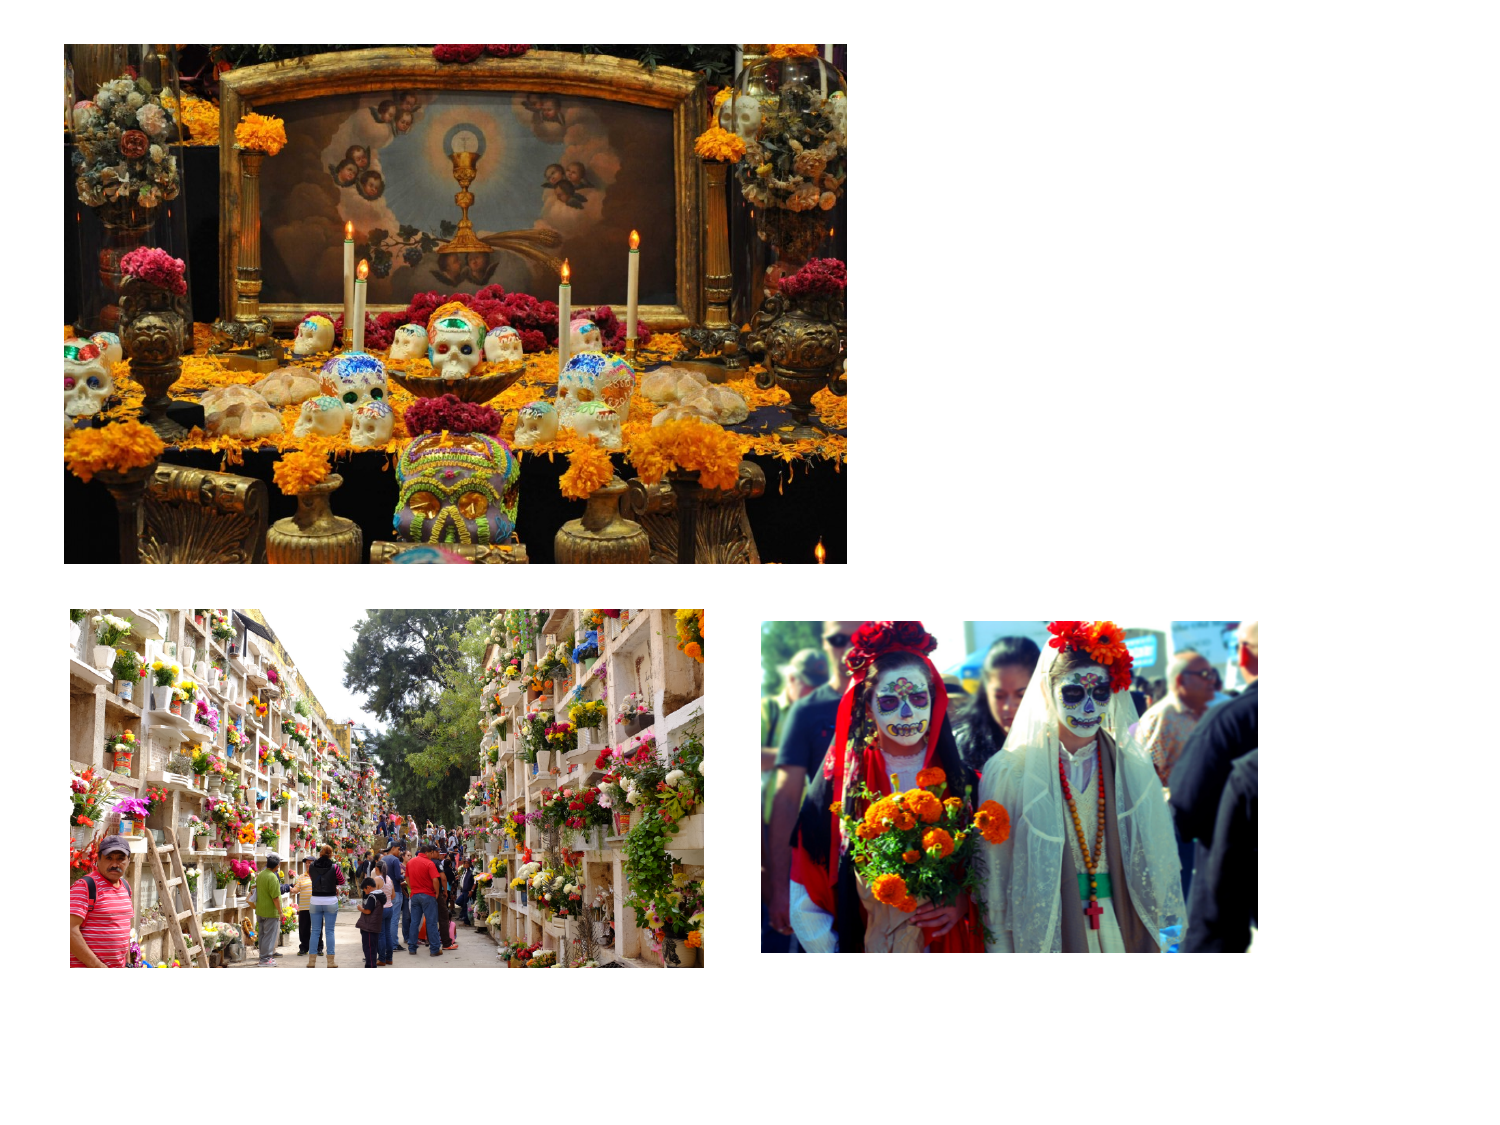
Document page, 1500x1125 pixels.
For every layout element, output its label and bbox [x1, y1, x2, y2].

picture [69, 609, 705, 968]
picture [64, 44, 847, 564]
picture [761, 621, 1259, 953]
